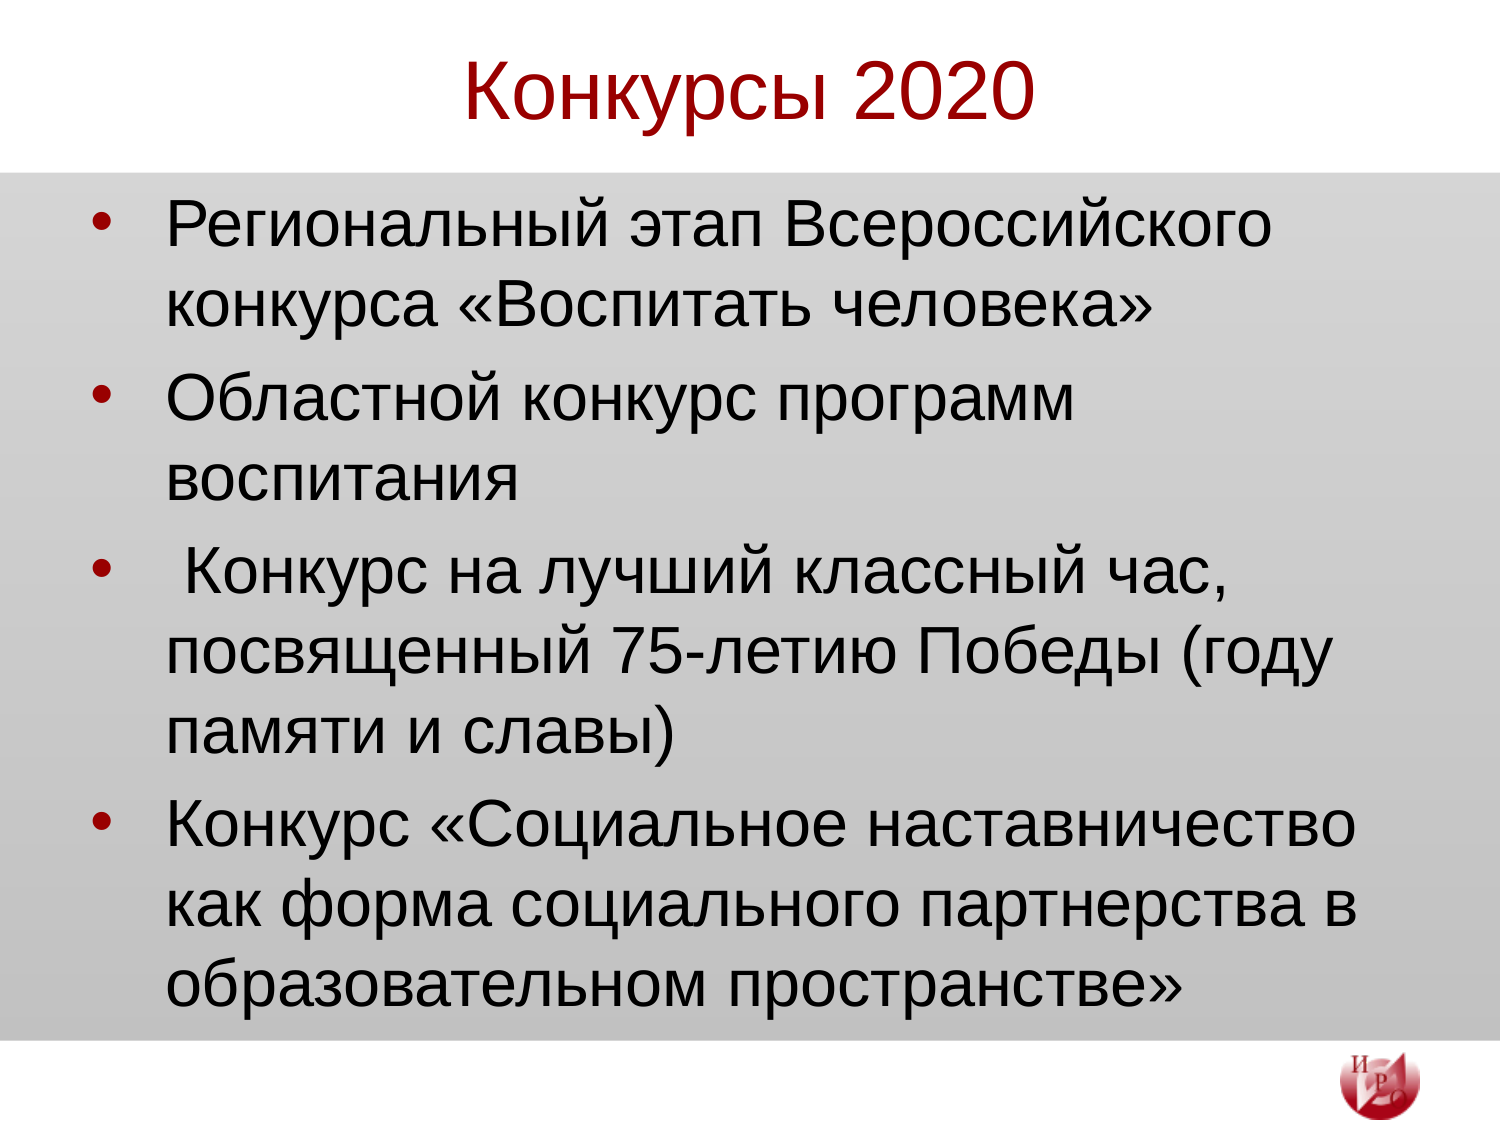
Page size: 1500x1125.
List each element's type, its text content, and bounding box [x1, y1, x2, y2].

list Региональный этап Всероссийского конкурса «Воспитать человека» Областной конкурс программ воспитания Конкурс на лучший классный час, посвященный 75-летию Победы (году памяти и славы) Конкурс «Социальное наставничество как форма социального партнерства в образовательном пространстве» [74, 172, 1426, 1006]
title Конкурсы 2020 [0, 0, 1500, 173]
picture [1340, 1040, 1420, 1120]
